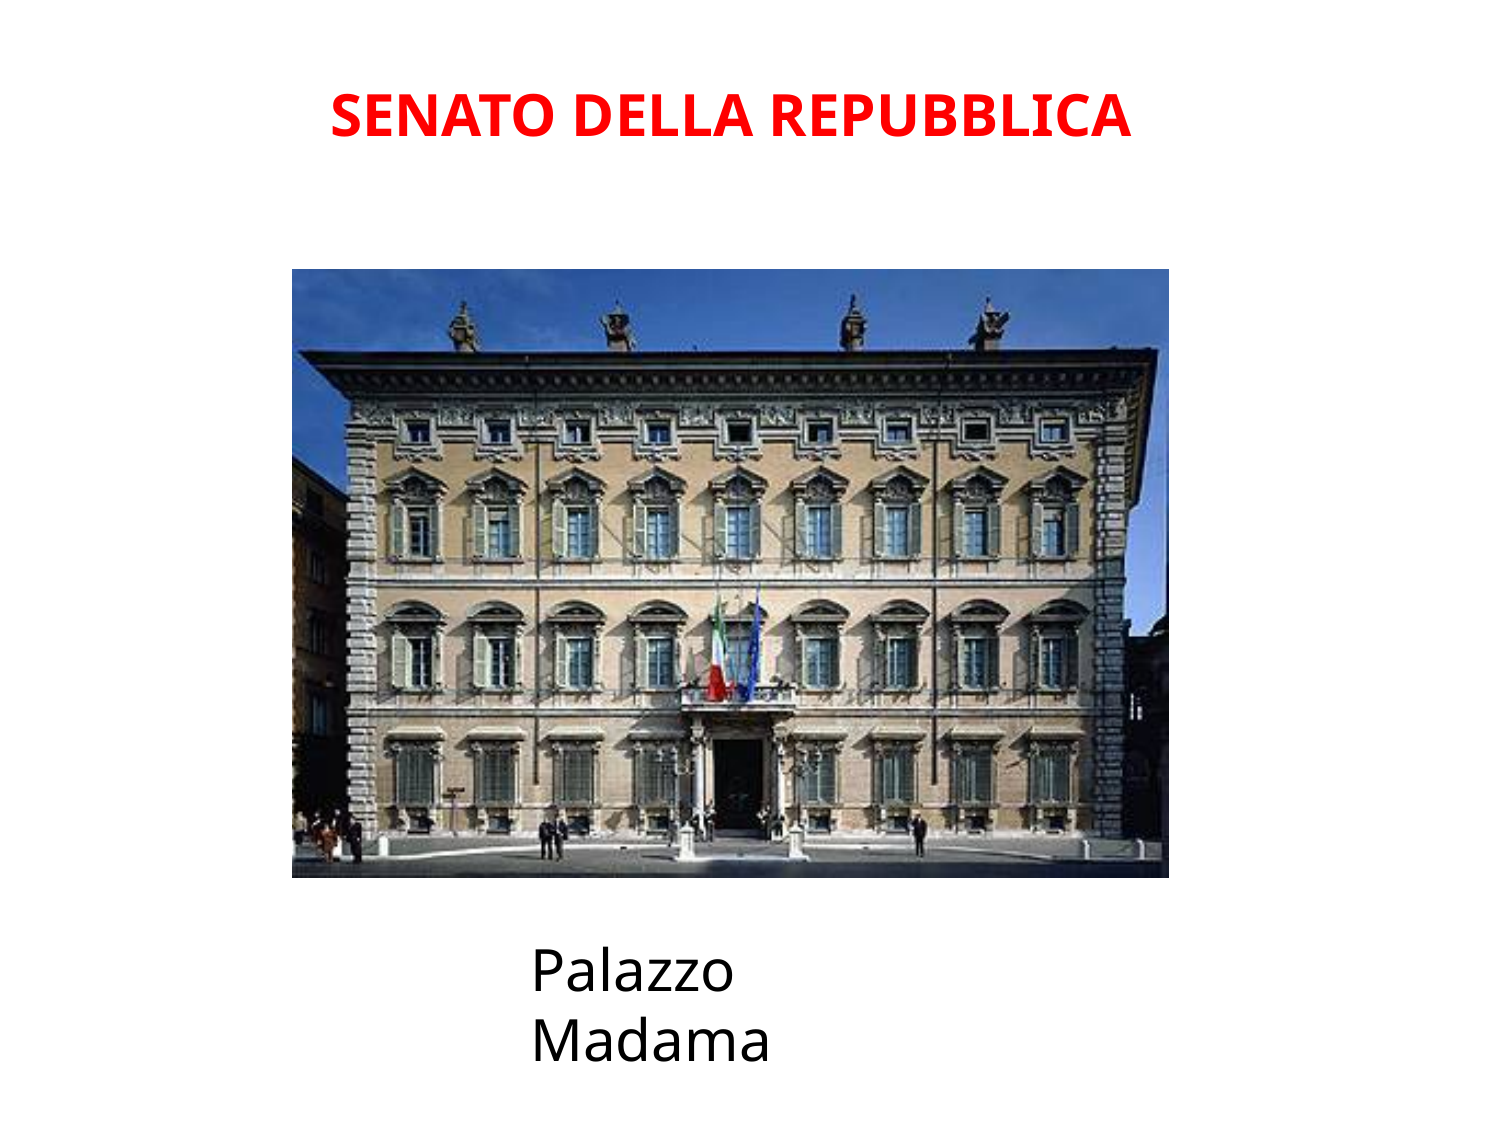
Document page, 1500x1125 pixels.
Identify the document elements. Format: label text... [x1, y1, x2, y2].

picture [292, 269, 1169, 878]
text_box Palazzo Madama [515, 925, 996, 1081]
list SENATO DELLA REPUBBLICA [292, 70, 1261, 172]
